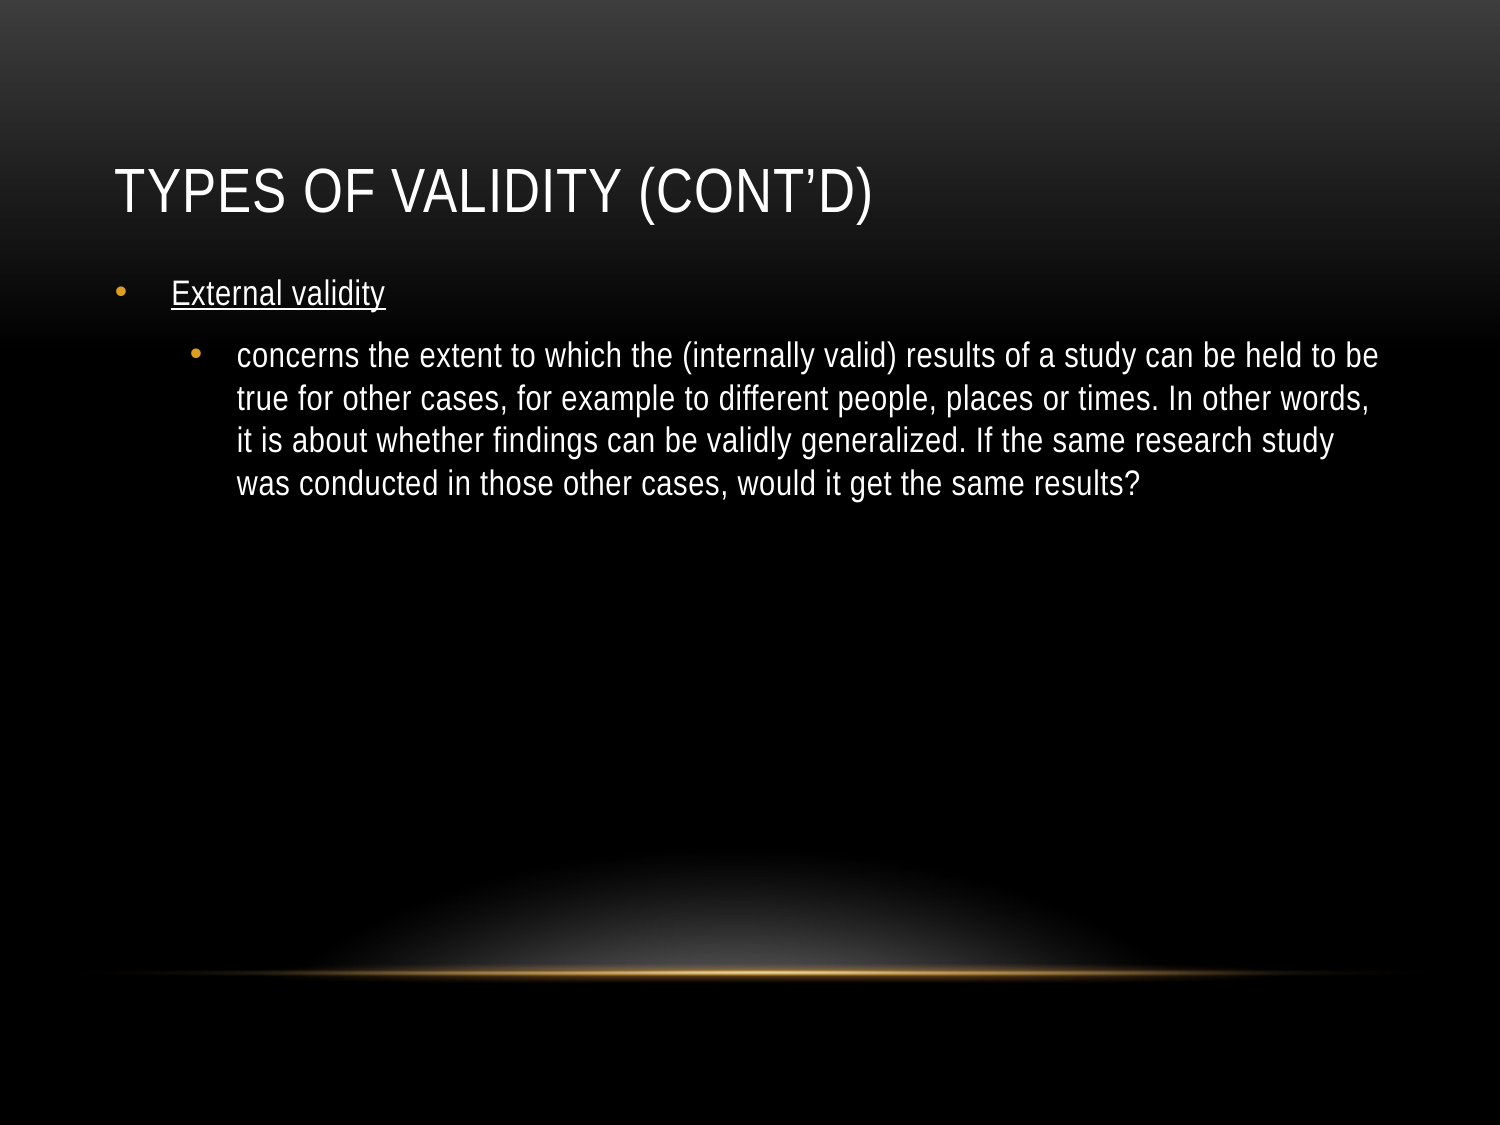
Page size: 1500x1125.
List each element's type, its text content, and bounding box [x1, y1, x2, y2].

list External validity concerns the extent to which the (internally valid) results of a study can be held to be true for other cases, for example to different people, places or times. In other words, it is about whether findings can be validly generalized. If the same research study was conducted in those other cases, would it get the same results? [99, 262, 1400, 938]
picture [0, 0, 1500, 1125]
title Types of Validity (cont’d) [99, 45, 1400, 233]
